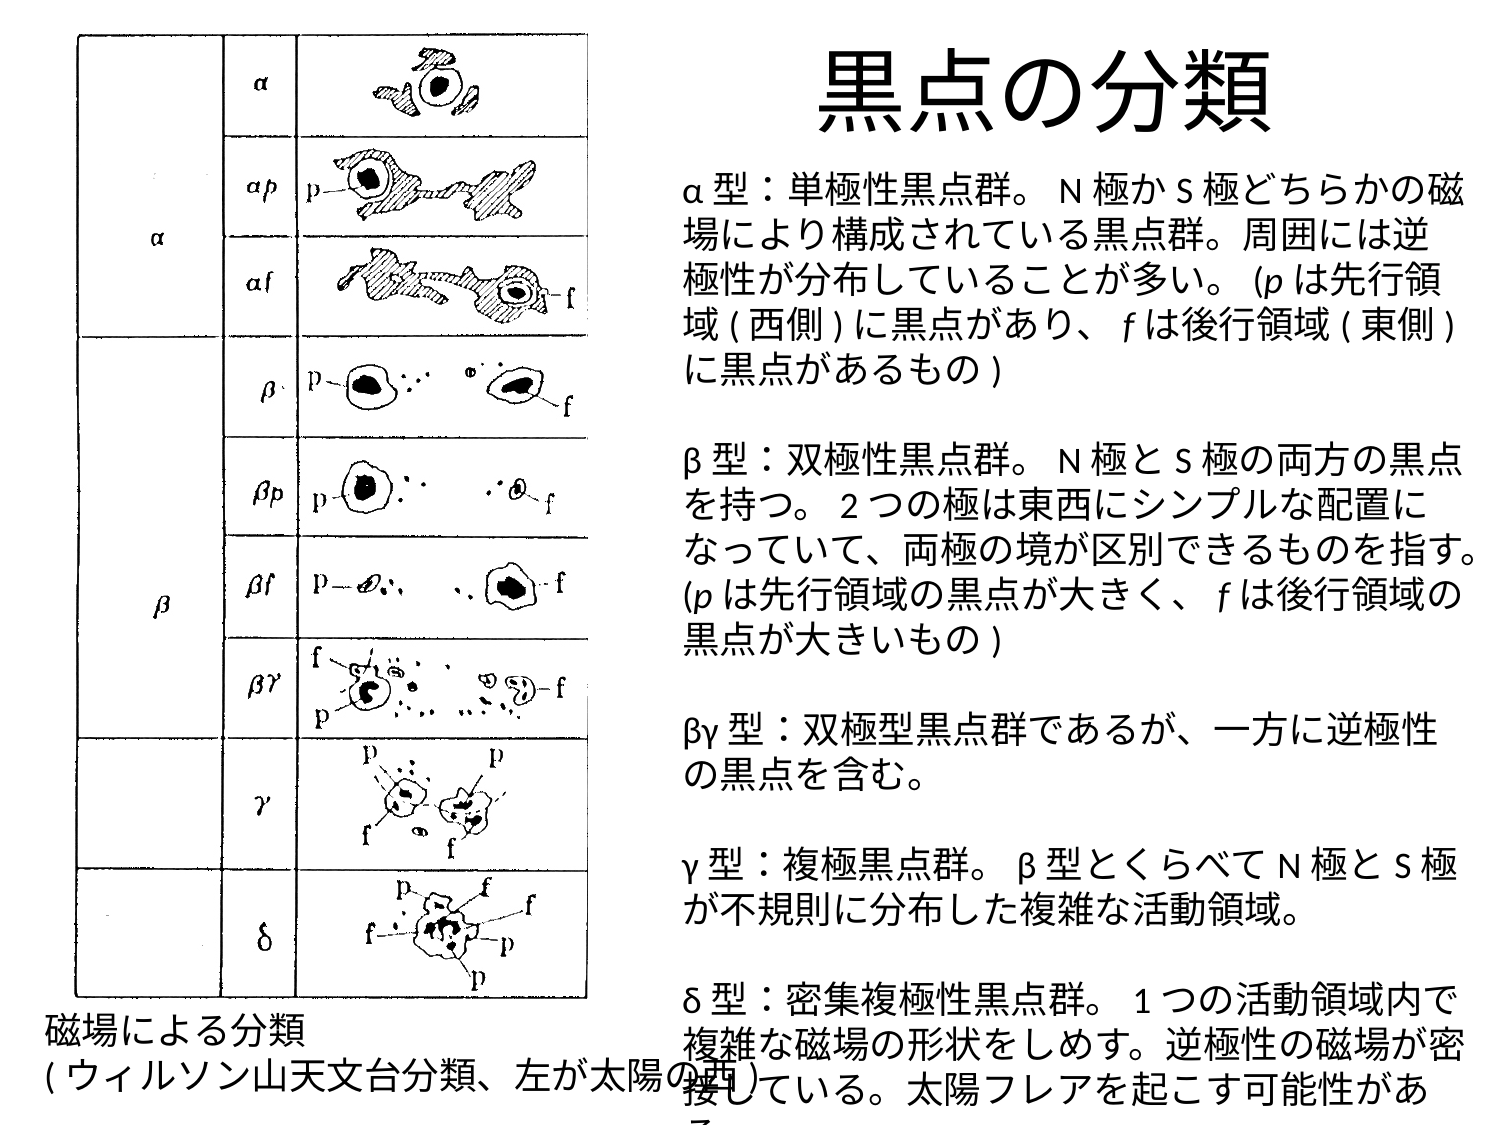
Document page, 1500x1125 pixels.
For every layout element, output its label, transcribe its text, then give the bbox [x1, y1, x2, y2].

title 黒点の分類 [537, 0, 1500, 183]
text_box 磁場による分類 (ウィルソン山天文台分類、左が太陽の西) [29, 999, 780, 1105]
text_box α型：単極性黒点群。N極かS極どちらかの磁場により構成されている黒点群。周囲には逆極性が分布していることが多い。(pは先行領域(西側)に黒点があり、fは後行領域(東側)に黒点があるもの) β型：双極性黒点群。N極とS極の両方の黒点を持つ。2つの極は東西にシンプルな配置になっていて、両極の境が区別できるものを指す。(pは先行領域の黒点が大きく、fは後行領域の黒点が大きいもの) βγ型：双極型黒点群であるが、一方に逆極性の黒点を含む。 γ型：複極黒点群。β型とくらべてN極とS極が不規則に分布した複雑な活動領域。 δ型：密集複極性黒点群。1つの活動領域内で複雑な磁場の形状をしめす。逆極性の磁場が密接している。太陽フレアを起こす可能性がある。 [667, 158, 1483, 1125]
picture [72, 30, 588, 1000]
